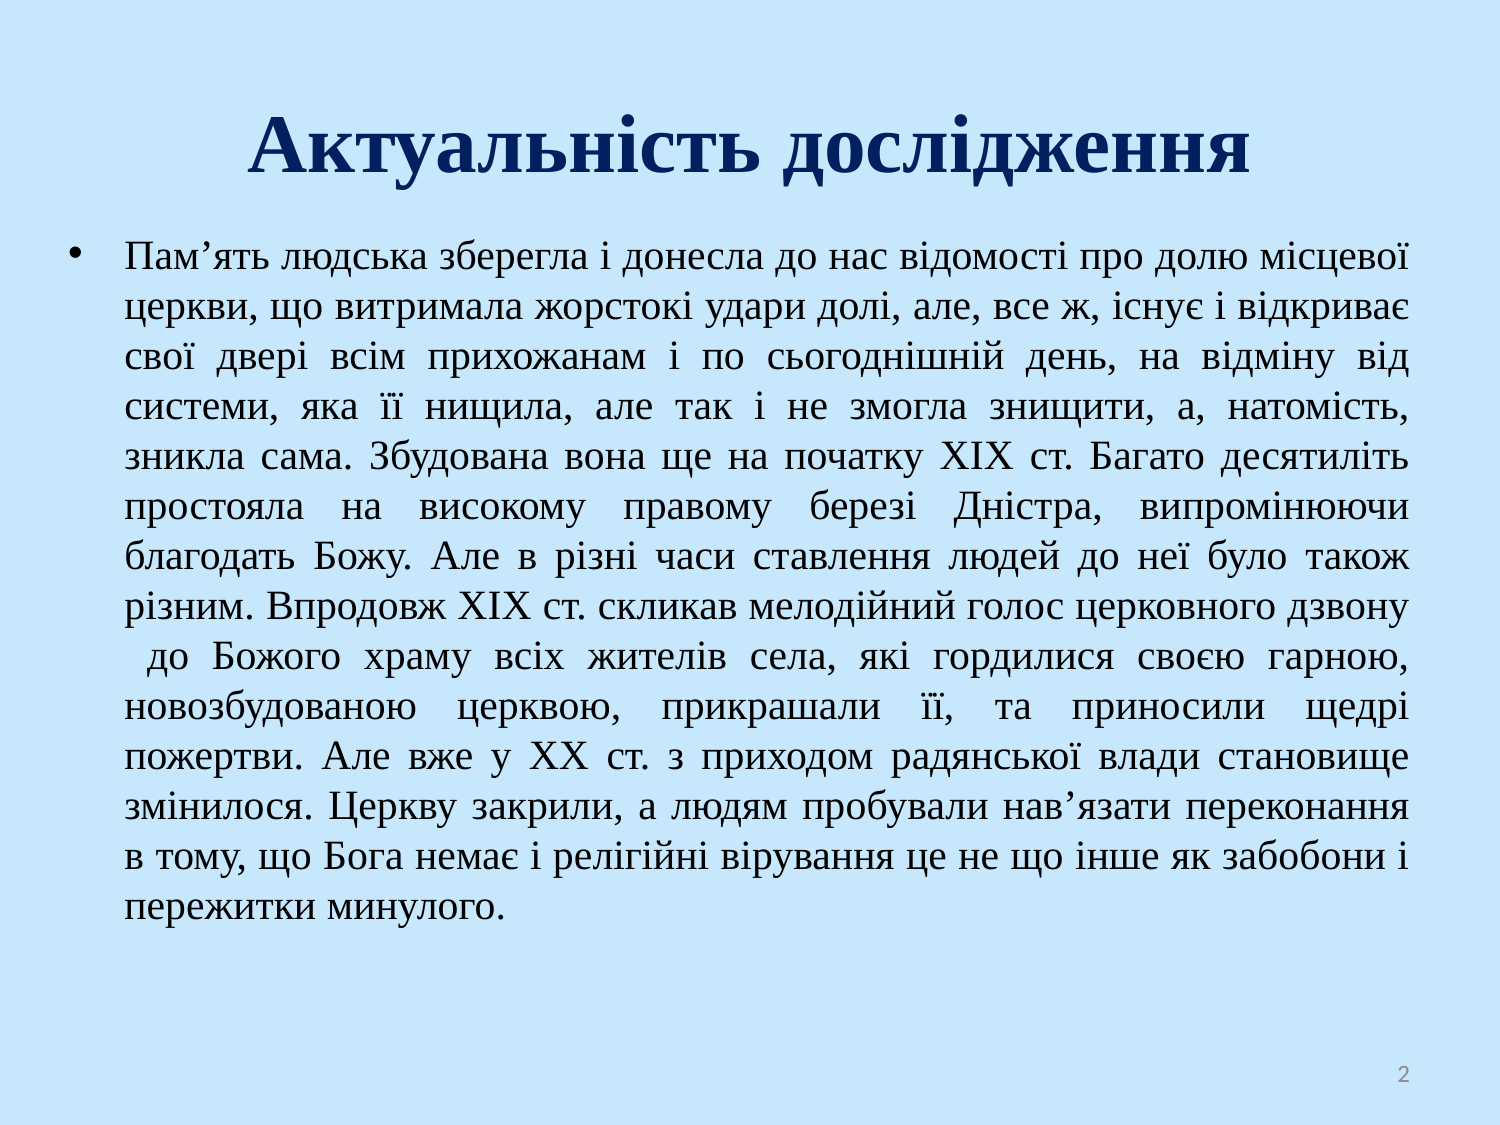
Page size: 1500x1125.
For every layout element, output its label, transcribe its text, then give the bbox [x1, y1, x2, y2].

list Пам’ять людська зберегла і донесла до нас відомості про долю місцевої церкви, що витримала жорстокі удари долі, але, все ж, існує і відкриває свої двері всім прихожанам і по сьогоднішній день, на відміну від системи, яка її нищила, але так і не змогла знищити, а, натомість, зникла сама. Збудована вона ще на початку ХІХ ст. Багато десятиліть простояла на високому правому березі Дністра, випромінюючи благодать Божу. Але в різні часи ставлення людей до неї було також різним. Впродовж ХІХ ст. скликав мелодійний голос церковного дзвону до Божого храму всіх жителів села, які гордилися своєю гарною, новозбудованою церквою, прикрашали її, та приносили щедрі пожертви. Але вже у ХХ ст. з приходом радянської влади становище змінилося. Церкву закрили, а людям пробували нав’язати переконання в тому, що Бога немає і релігійні вірування це не що інше як забобони і пережитки минулого. [52, 219, 1426, 717]
title Актуальність дослідження [74, 44, 1426, 219]
slide_number 2 [1074, 1042, 1425, 1103]
